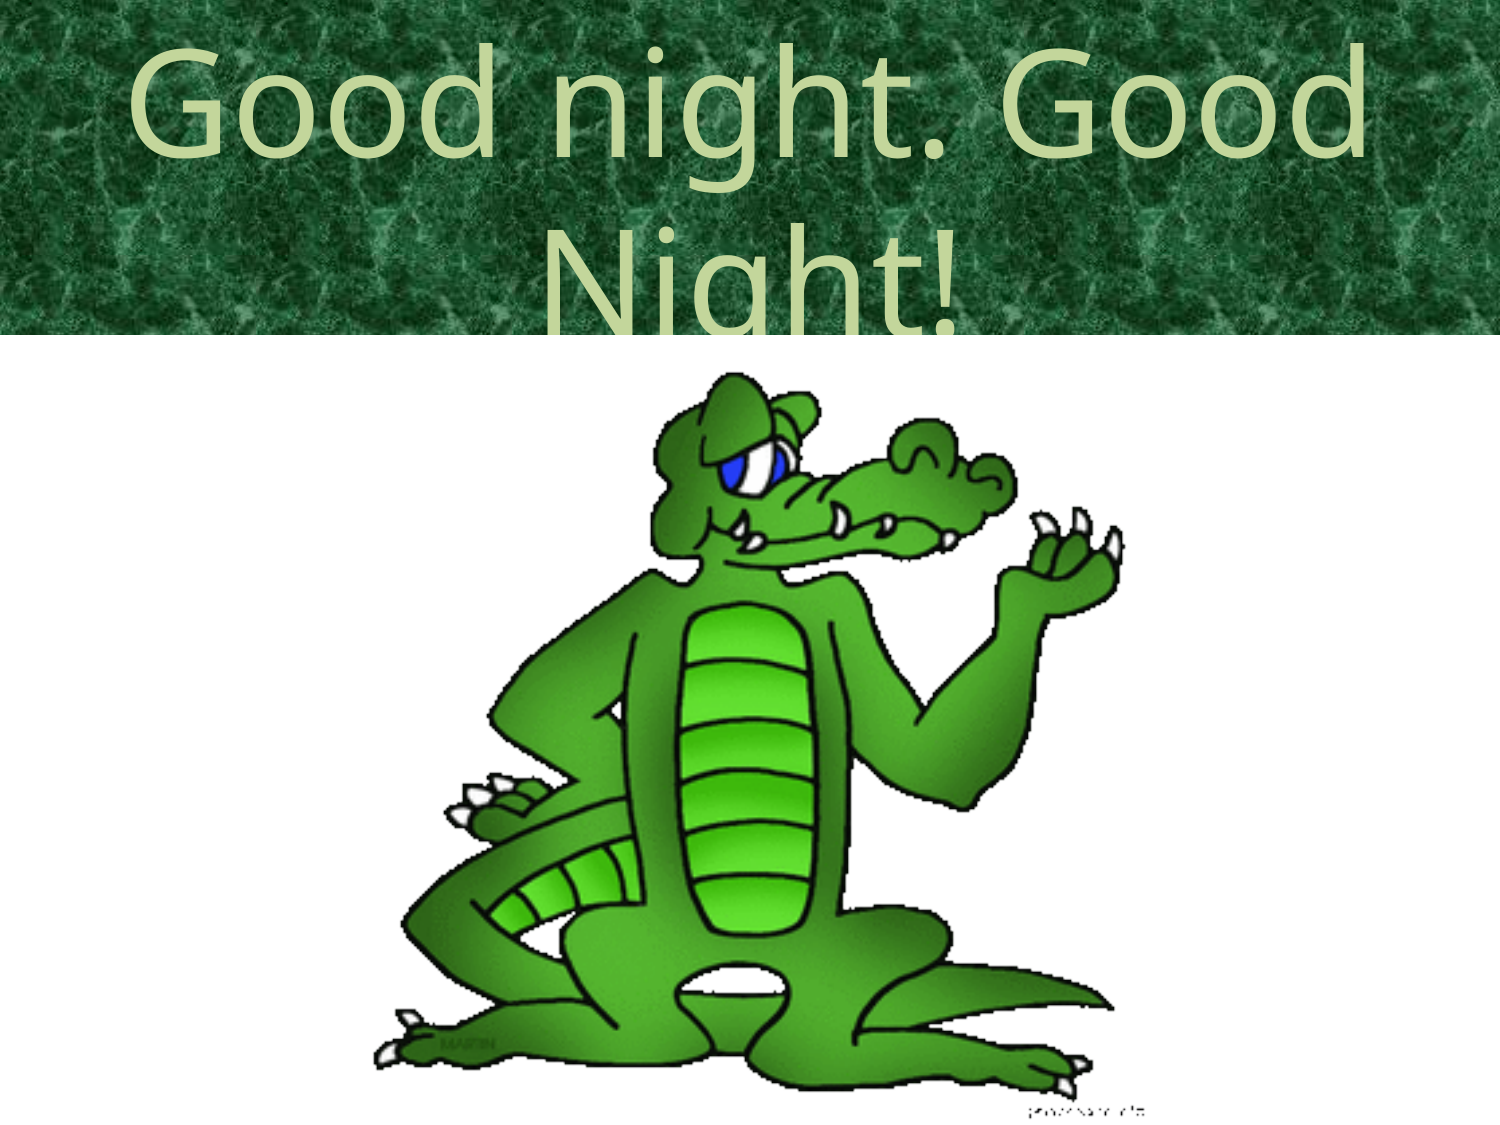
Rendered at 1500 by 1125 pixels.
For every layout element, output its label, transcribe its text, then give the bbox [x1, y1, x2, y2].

picture [349, 345, 1156, 1125]
text_box [0, 335, 1500, 1125]
text_box Good night. Good Night! [0, 0, 1500, 335]
